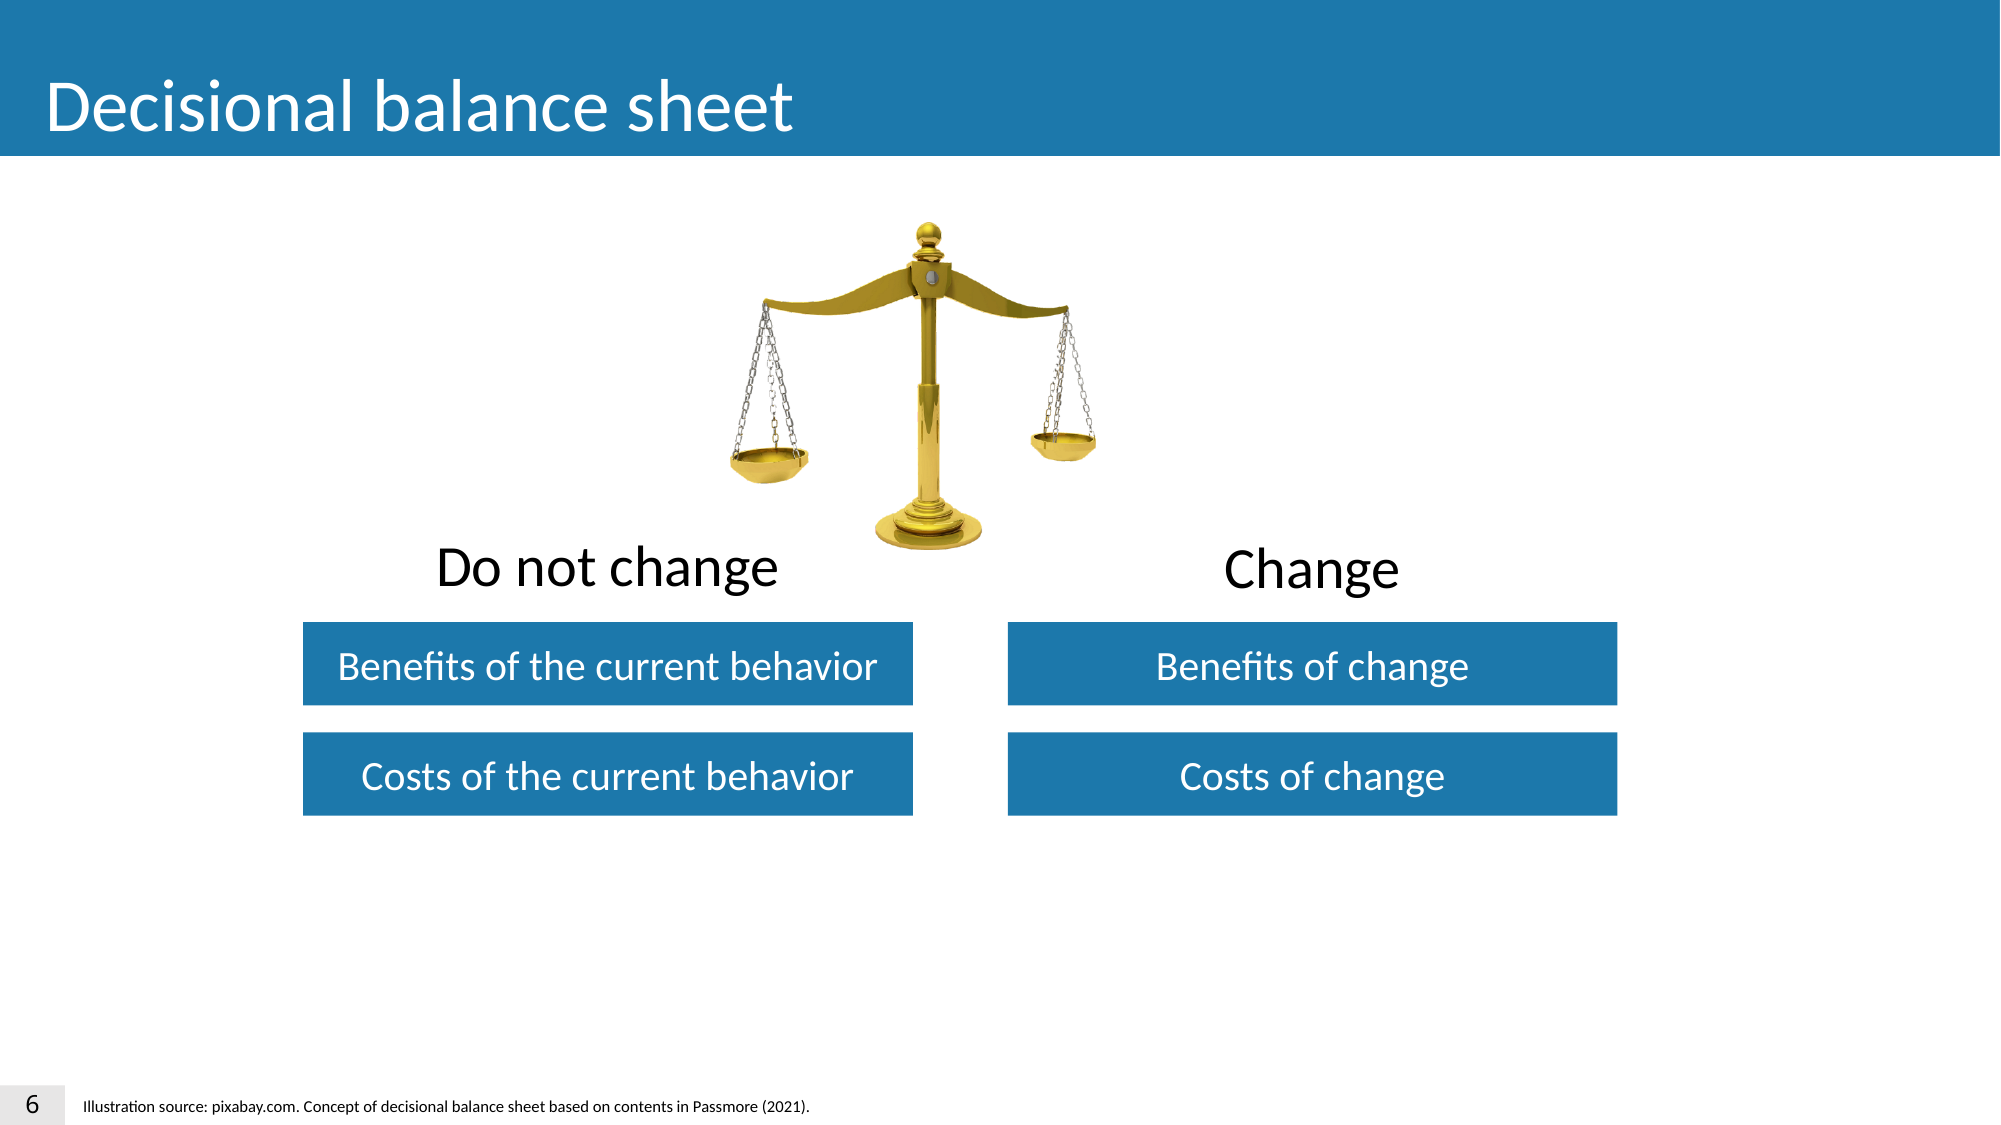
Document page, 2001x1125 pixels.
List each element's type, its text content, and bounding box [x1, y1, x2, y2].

text_box [0, 0, 2000, 157]
text_box Costs of change [1007, 731, 1618, 817]
text_box Costs of the current behavior [302, 731, 914, 817]
text_box Benefits of change [1007, 621, 1618, 707]
text_box Benefits of the current behavior [302, 621, 914, 707]
text_box Decisional balance sheet [30, 48, 811, 154]
text_box Change [1209, 522, 1416, 608]
text_box Do not change [421, 520, 795, 606]
text_box 6 [0, 1084, 66, 1125]
picture [730, 222, 1096, 551]
text_box Illustration source: pixabay.com. Concept of decisional balance sheet based on contents in Passmore (2021). [68, 1088, 827, 1123]
